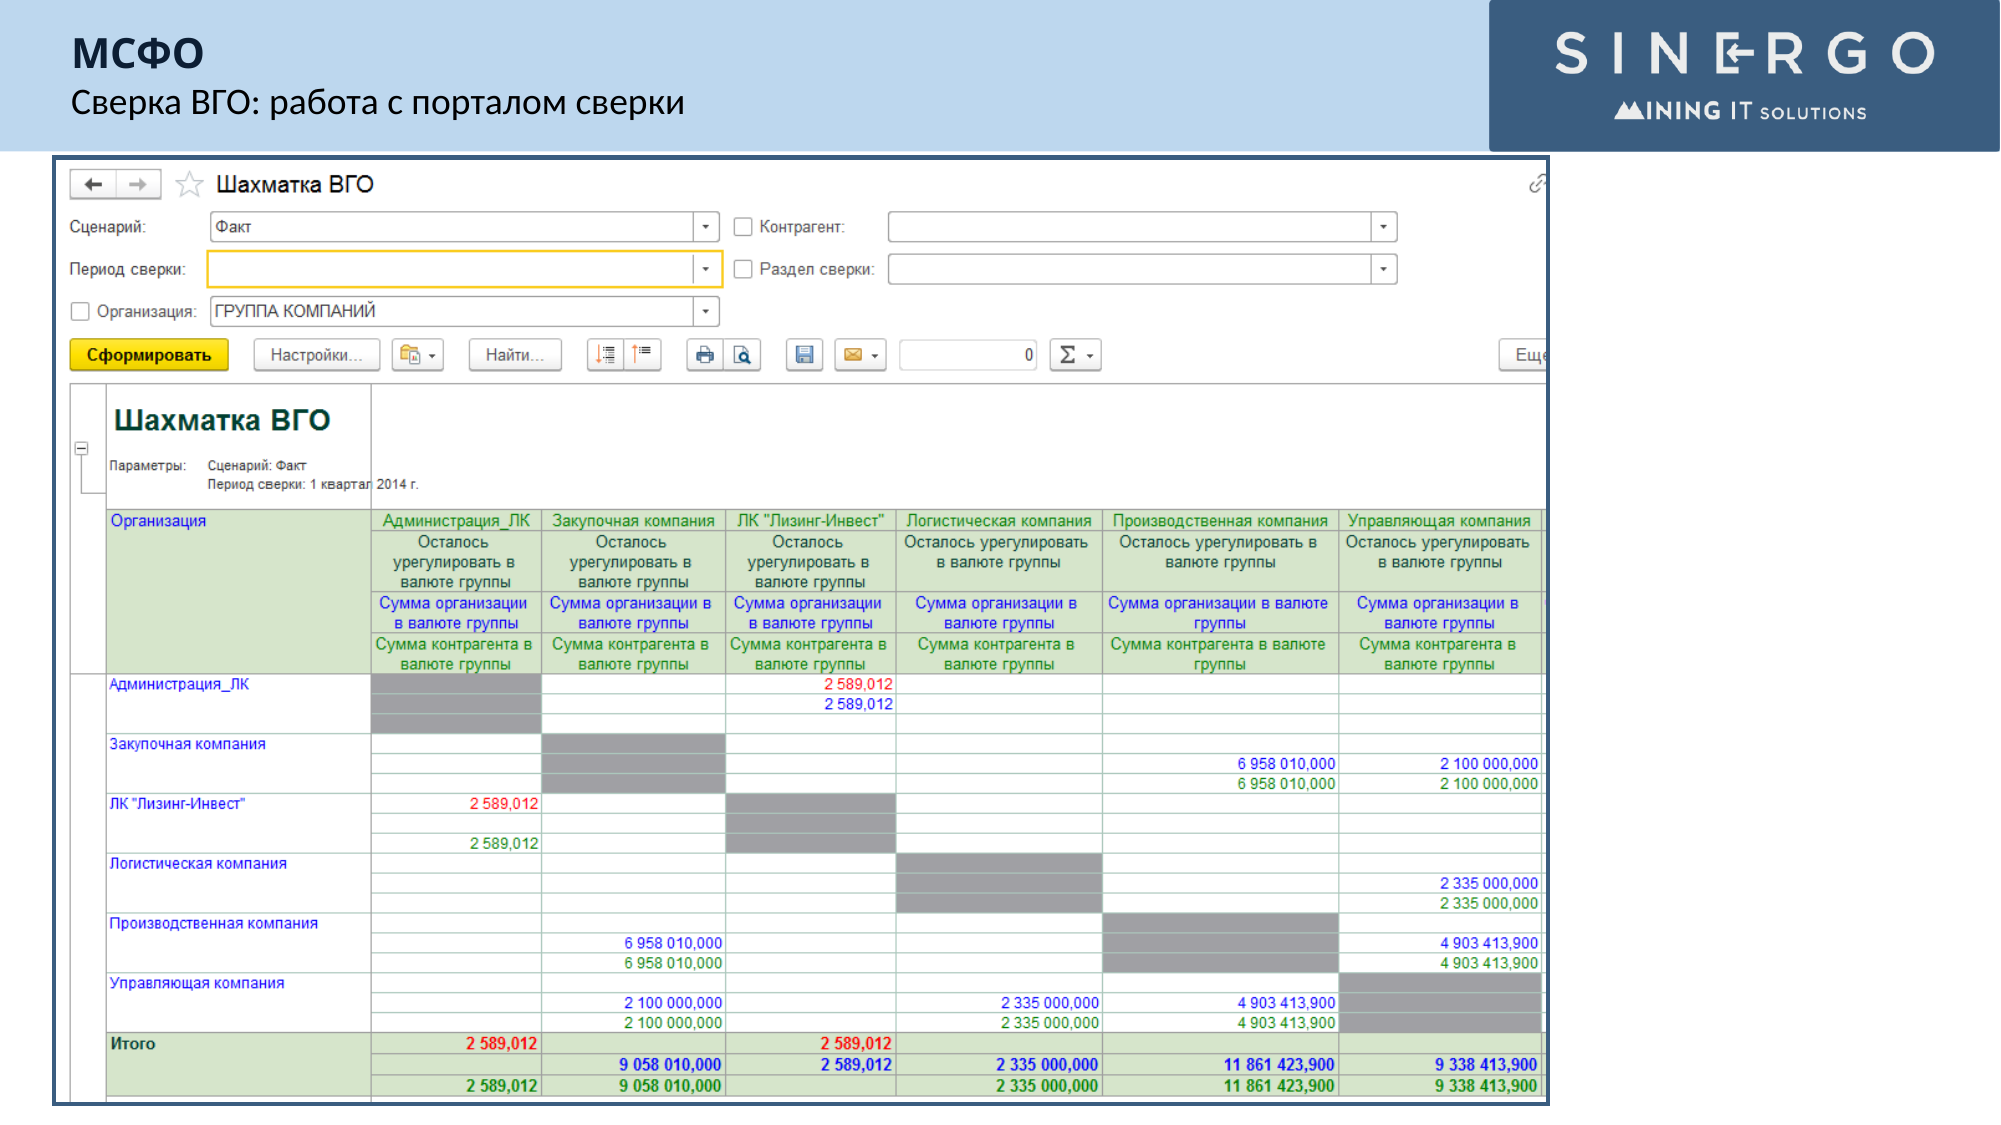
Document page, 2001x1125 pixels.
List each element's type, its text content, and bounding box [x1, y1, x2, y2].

picture [1489, 0, 2000, 152]
picture [56, 159, 1546, 1103]
text_box МСФО Сверка ВГО: работа с порталом сверки [56, 19, 1486, 130]
